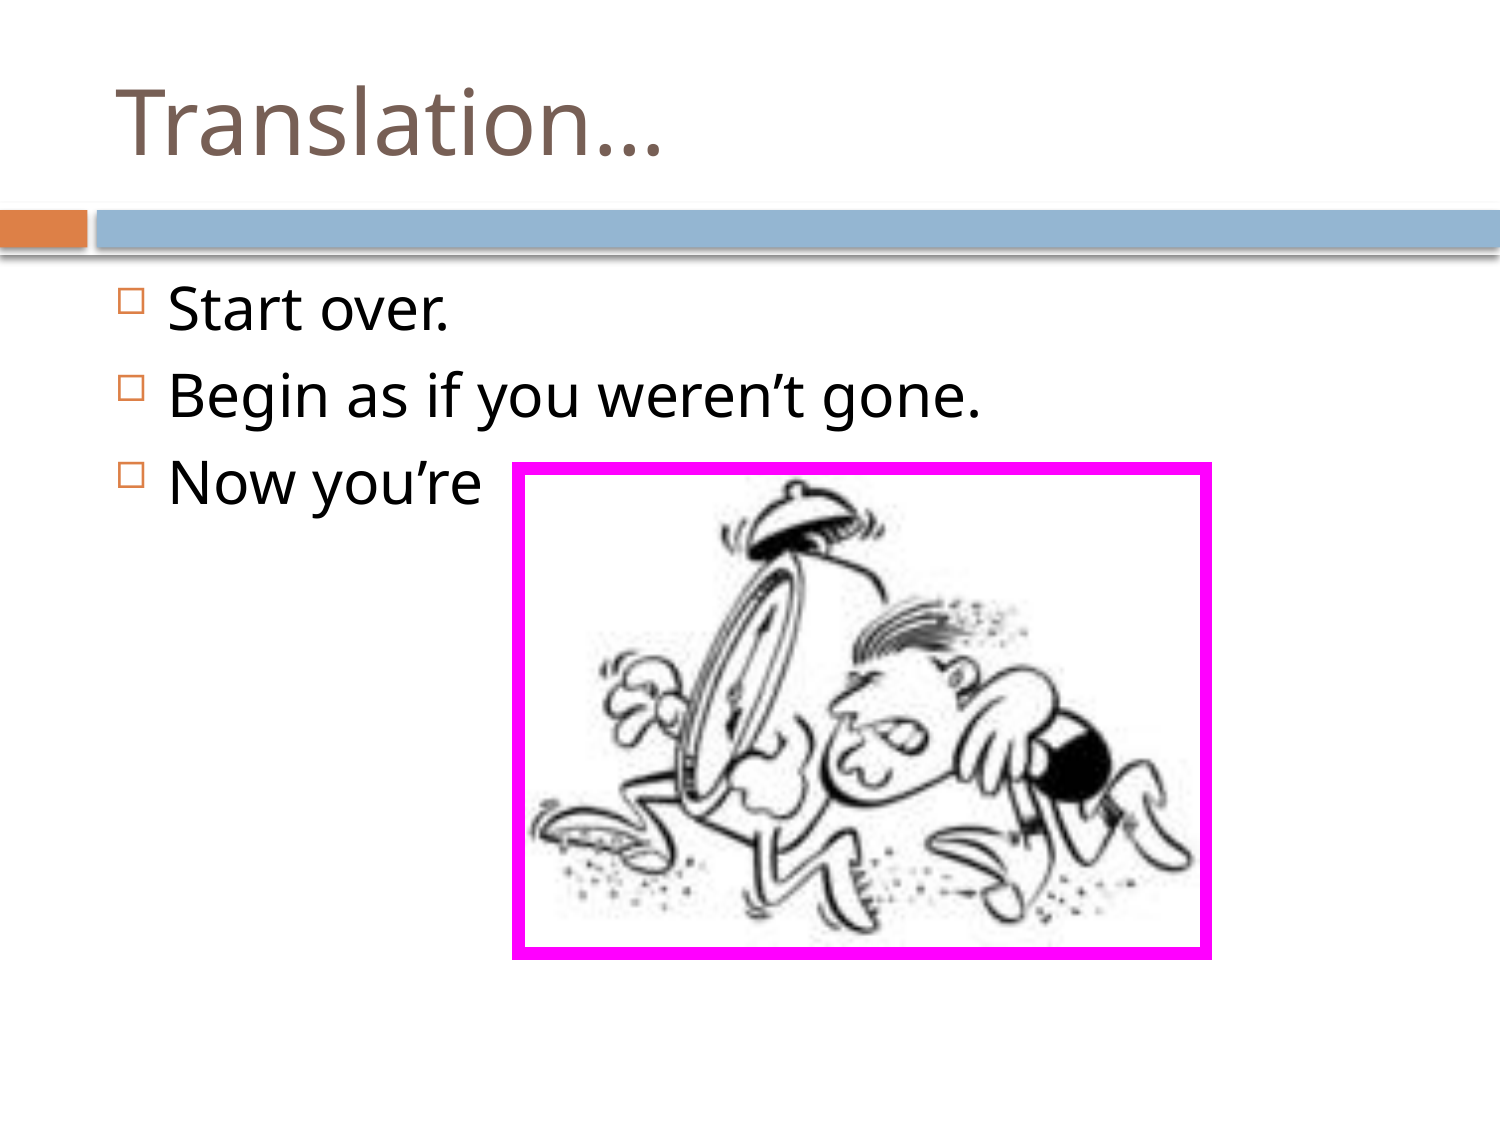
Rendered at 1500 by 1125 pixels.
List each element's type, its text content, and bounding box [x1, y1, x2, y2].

title Translation… [100, 37, 1438, 200]
picture [524, 474, 1201, 948]
list Start over. Begin as if you weren’t gone. Now you’re [100, 262, 1438, 1000]
